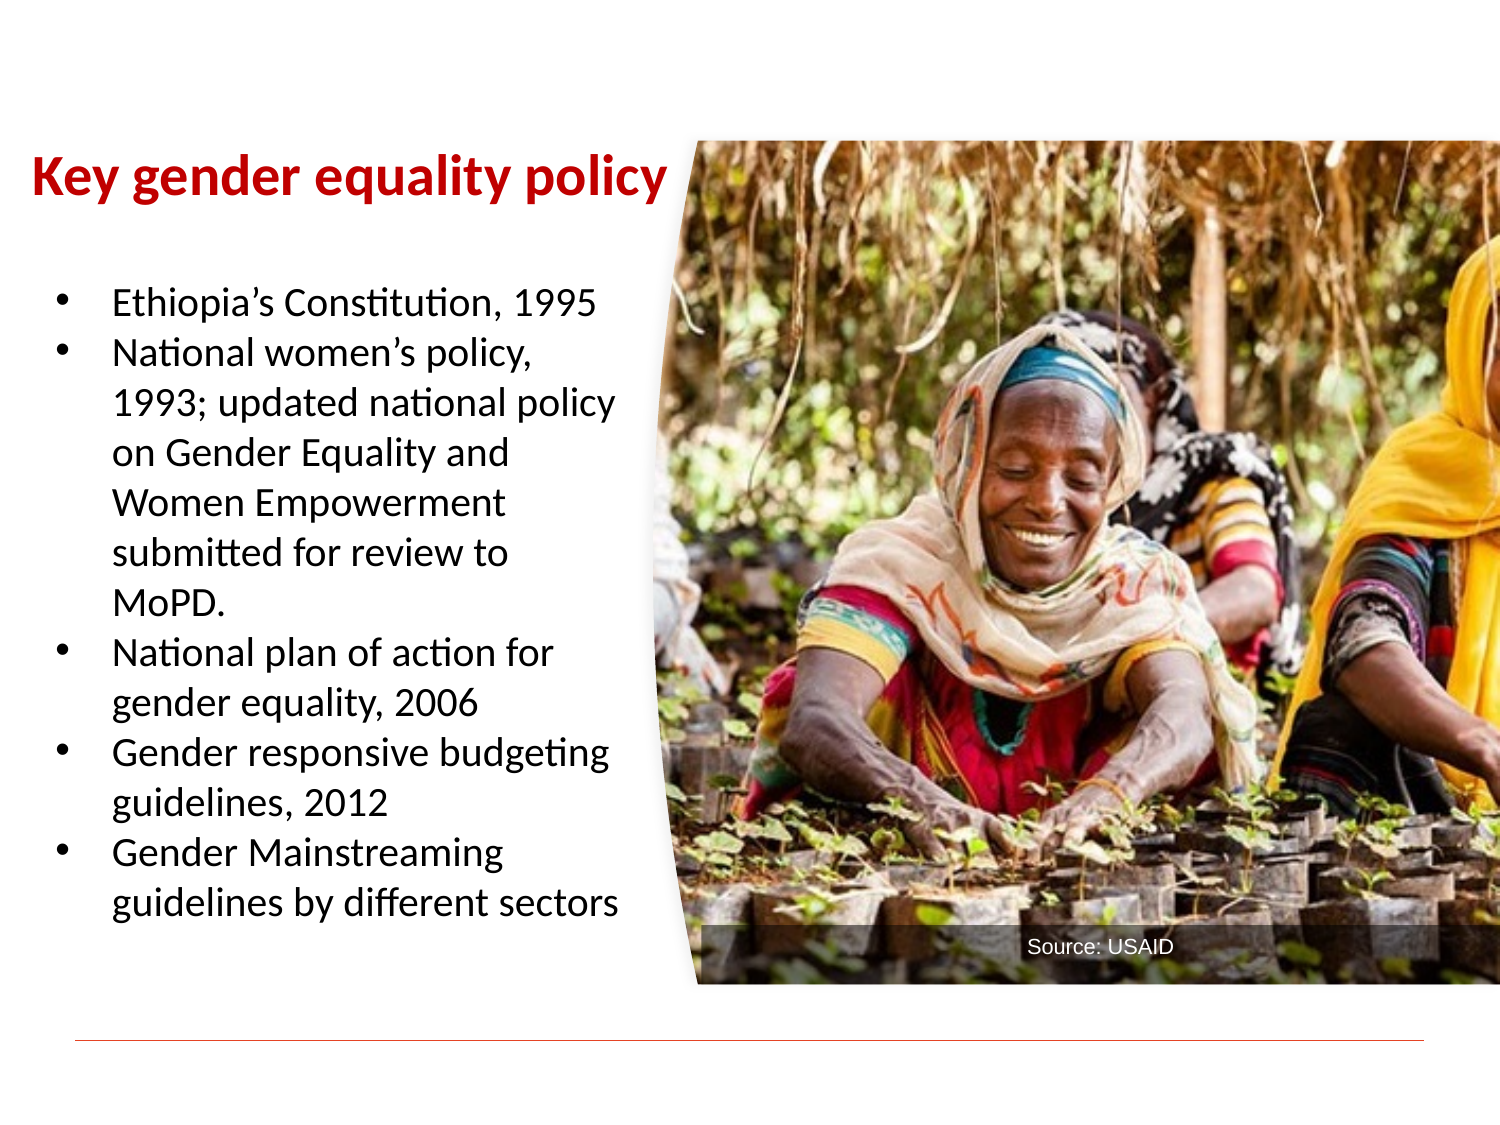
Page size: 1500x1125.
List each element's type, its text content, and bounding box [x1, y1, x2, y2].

list Ethiopia’s Constitution, 1995 National women’s policy, 1993; updated national policy on Gender Equality and Women Empowerment submitted for review to MoPD. National plan of action for gender equality, 2006 Gender responsive budgeting guidelines, 2012 Gender Mainstreaming guidelines by different sectors [18, 274, 621, 985]
title Key gender equality policy [32, 73, 684, 208]
picture [652, 140, 1500, 985]
